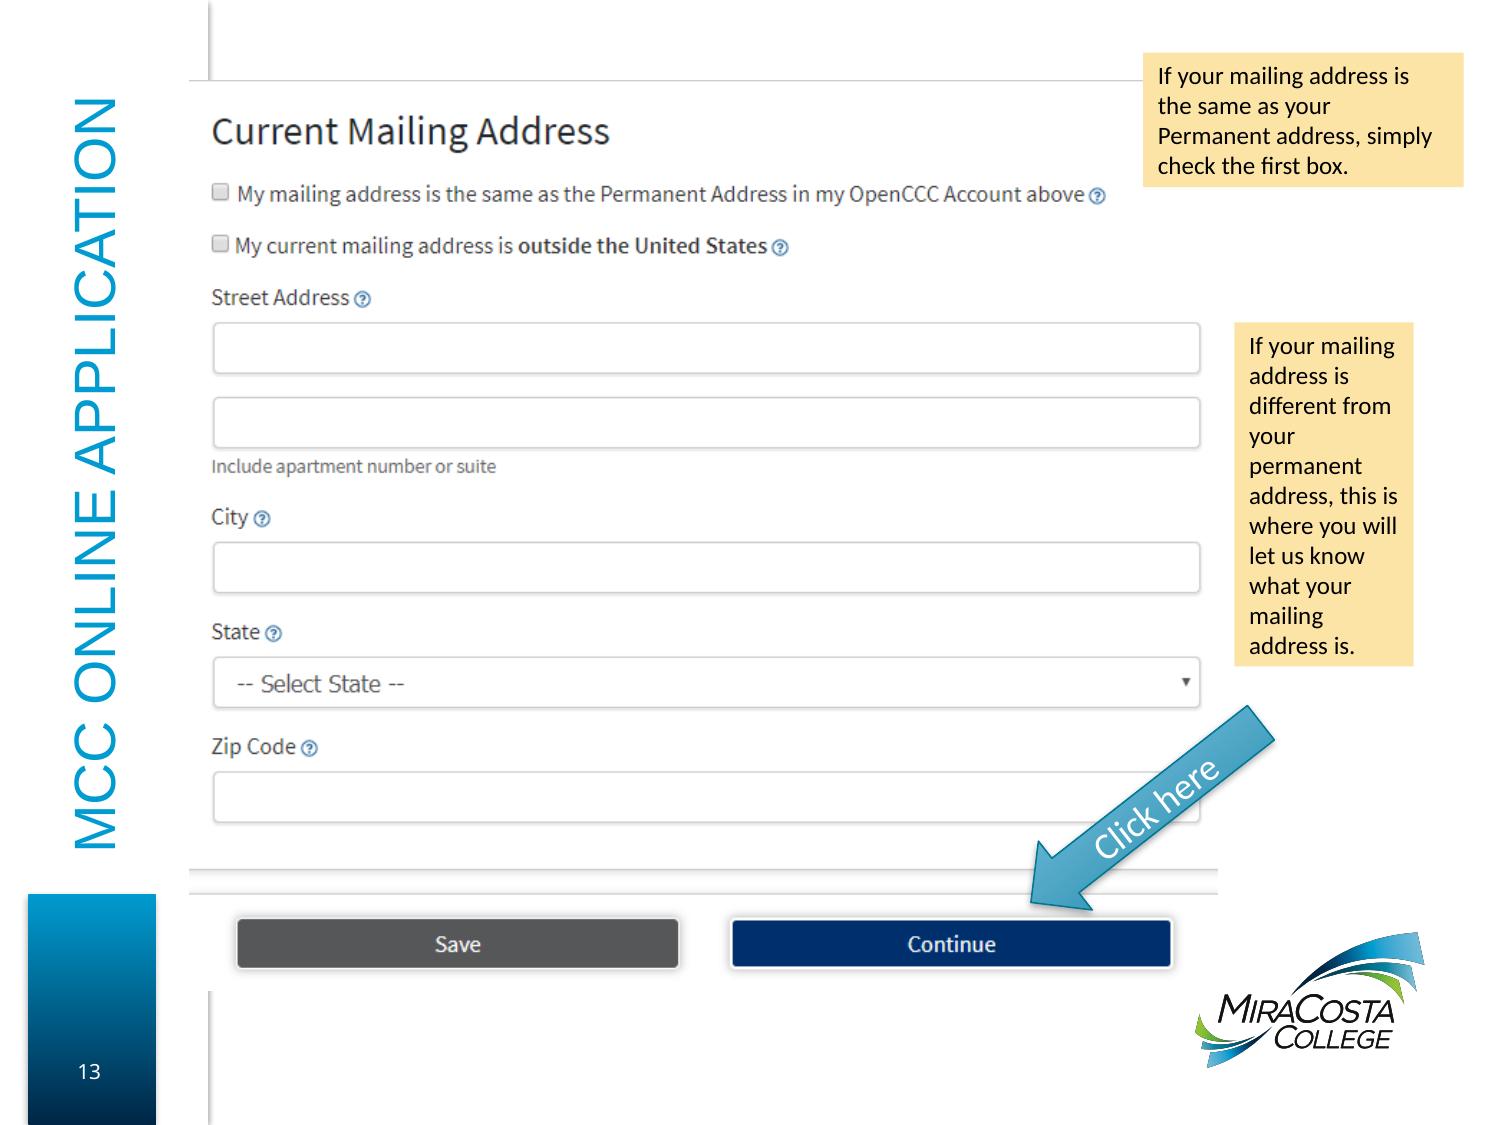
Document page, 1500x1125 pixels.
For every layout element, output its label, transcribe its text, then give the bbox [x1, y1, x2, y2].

title MCC Online Application [49, 0, 136, 902]
picture [189, 79, 1425, 1068]
slide_number 13 [0, 1042, 179, 1103]
text_box If your mailing address is the same as your Permanent address, simply check the first box. [1143, 52, 1464, 188]
text_box Click here [1222, 704, 1275, 782]
picture [1033, 731, 1218, 908]
text_box If your mailing address is different from your permanent address, this is where you will let us know what your mailing address is. [1234, 322, 1414, 667]
